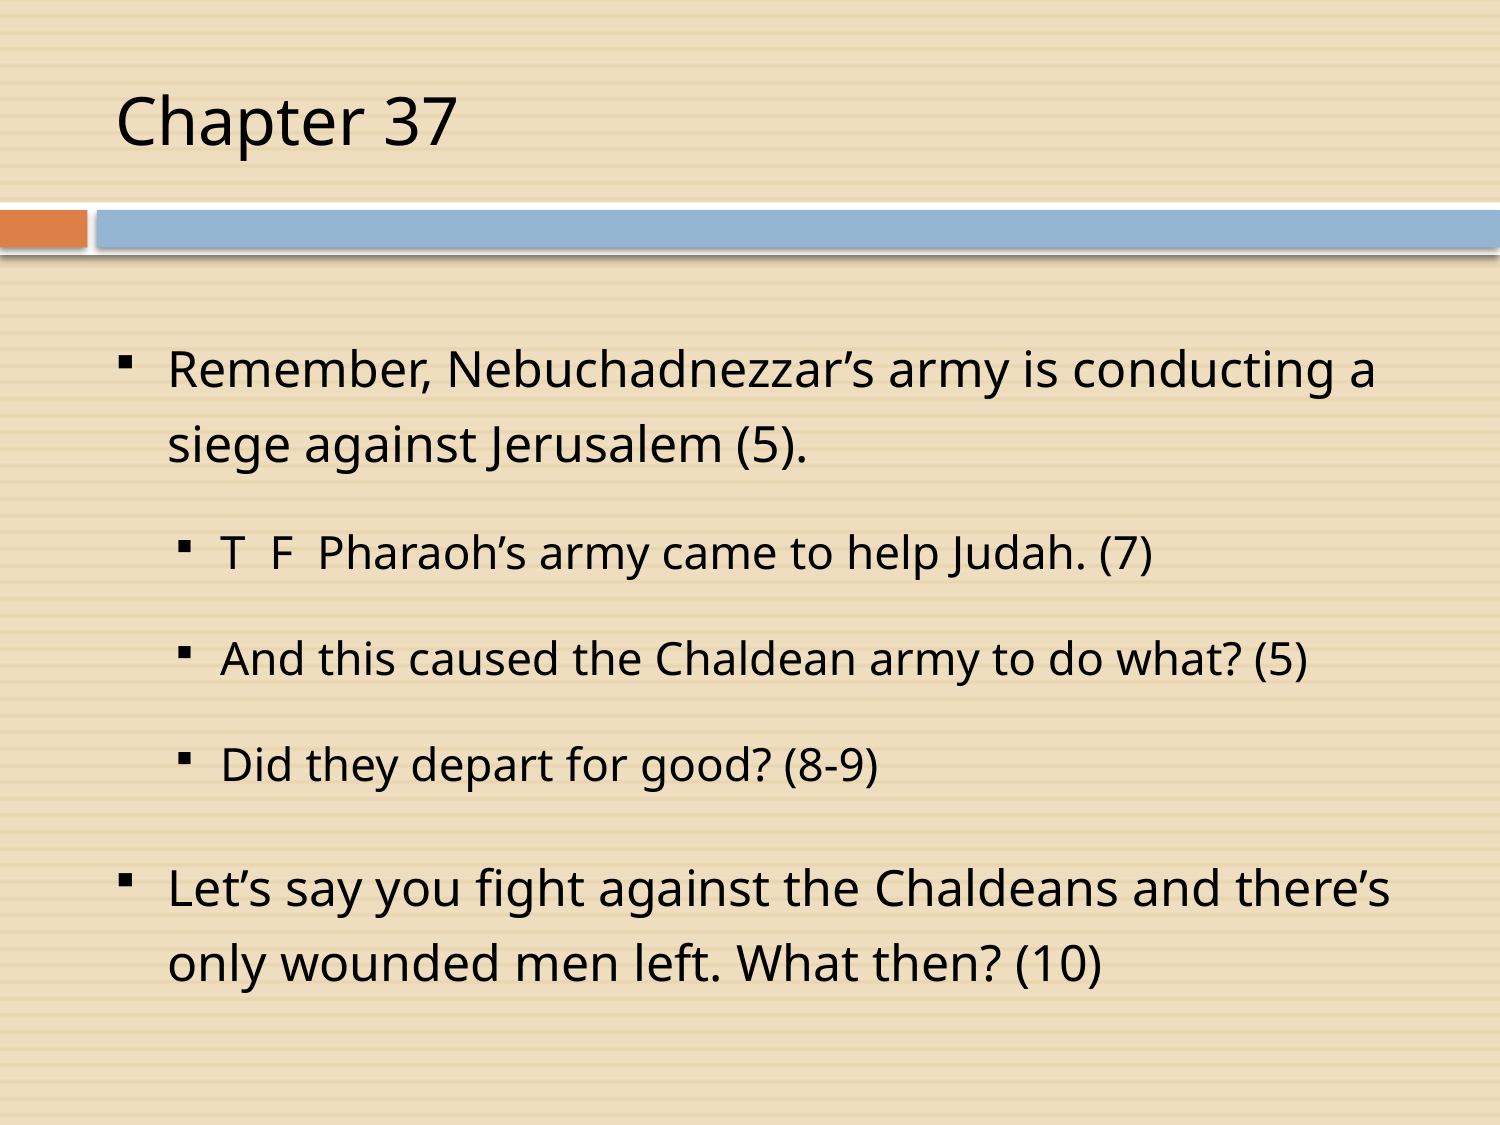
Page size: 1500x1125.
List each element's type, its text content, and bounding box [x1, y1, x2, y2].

list Remember, Nebuchadnezzar’s army is conducting a siege against Jerusalem (5). T F Pharaoh’s army came to help Judah. (7) And this caused the Chaldean army to do what? (5) Did they depart for good? (8-9) Let’s say you fight against the Chaldeans and there’s only wounded men left. What then? (10) [100, 262, 1449, 1052]
title Chapter 37 [100, 37, 1438, 200]
